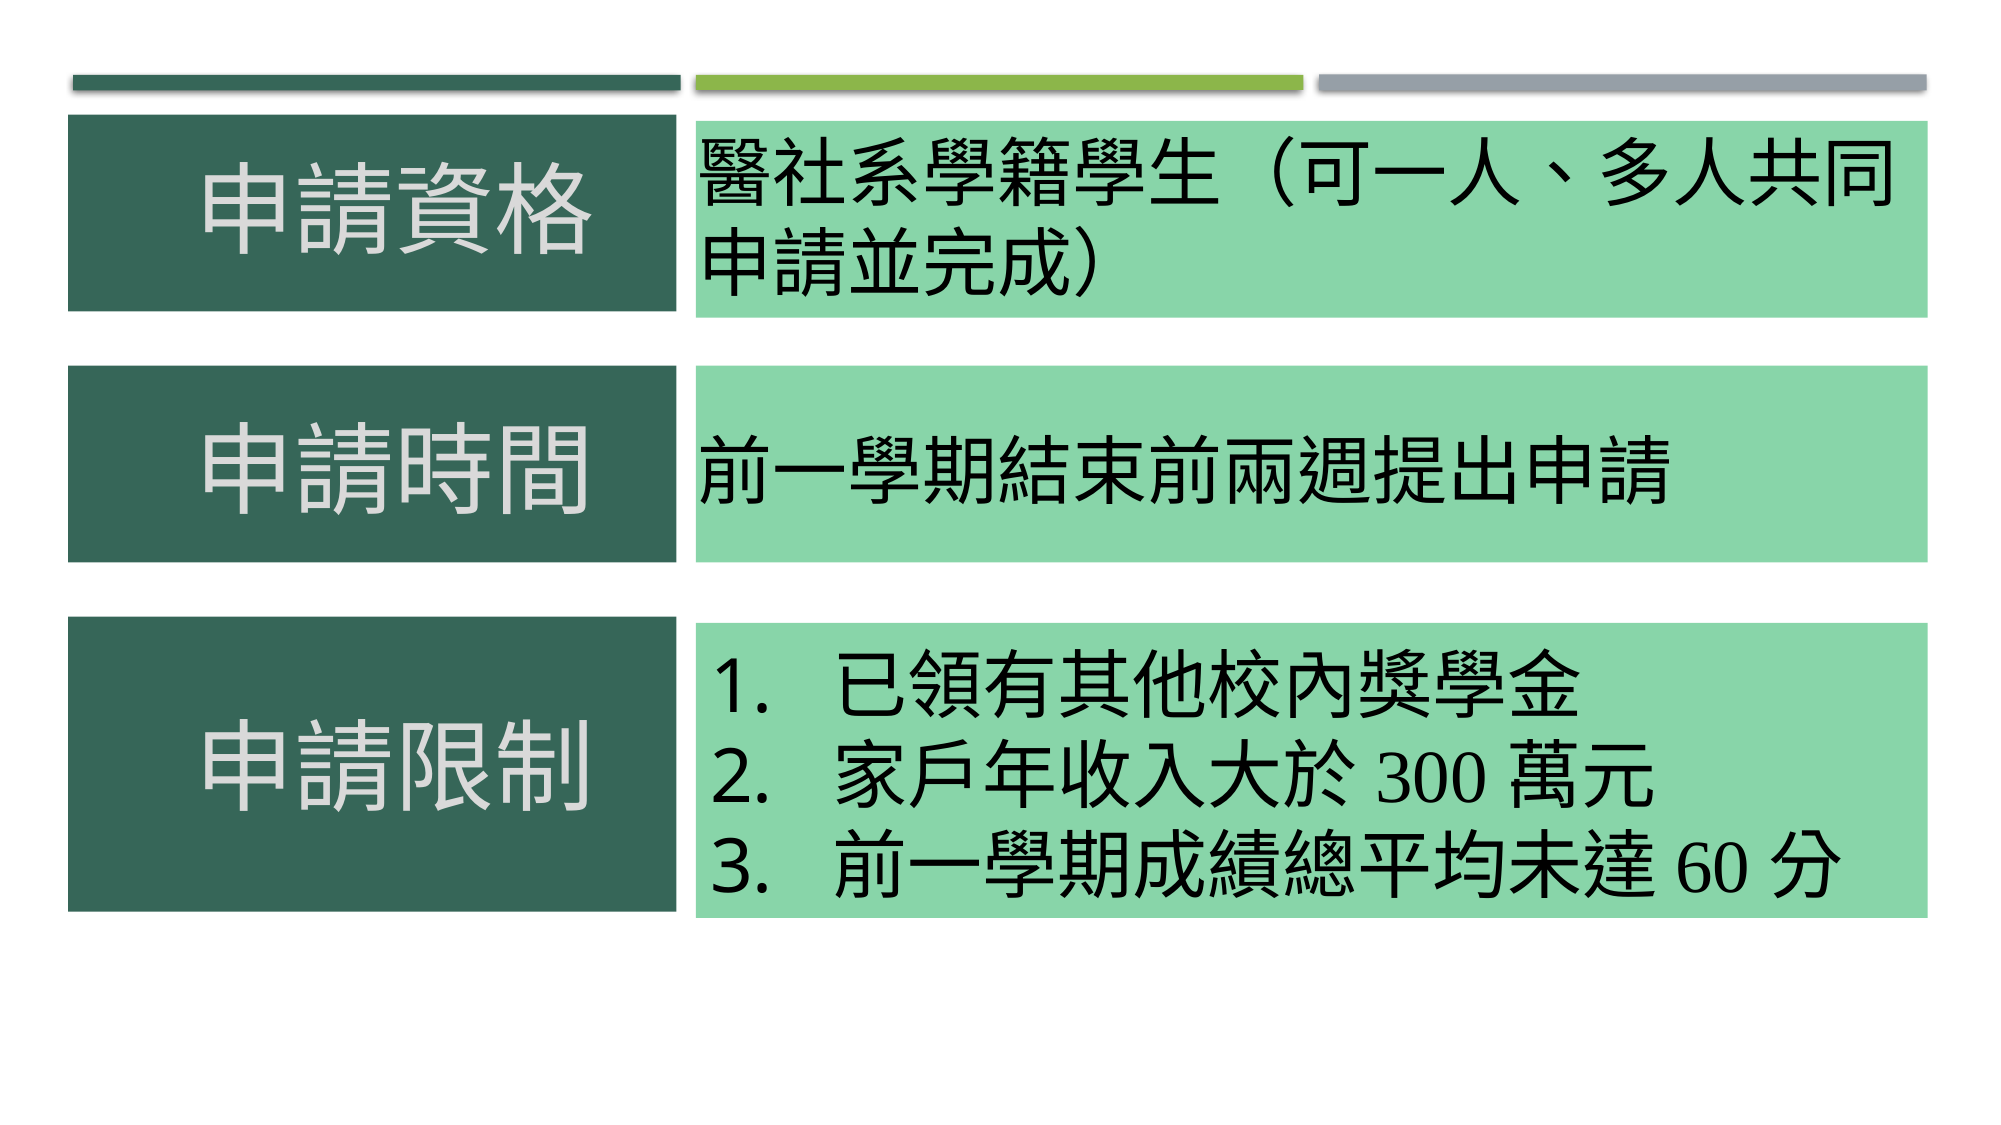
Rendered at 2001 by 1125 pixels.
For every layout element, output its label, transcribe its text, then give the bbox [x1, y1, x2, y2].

text_box [66, 615, 678, 914]
text_box 申請時間 [180, 399, 832, 534]
text_box 醫社系學籍學生（可一人、多人共同申請並完成） [683, 118, 1928, 314]
text_box [694, 119, 1930, 319]
text_box [66, 113, 678, 313]
text_box 前一學期結束前兩週提出申請 [683, 415, 1747, 521]
text_box 申請限制 [180, 696, 695, 831]
text_box 申請資格 [180, 139, 683, 274]
text_box 已領有其他校內獎學金 家戶年收入大於300萬元 前一學期成績總平均未達60分 [695, 630, 1905, 915]
text_box [694, 621, 1930, 920]
text_box [694, 364, 1930, 564]
text_box [66, 364, 678, 564]
